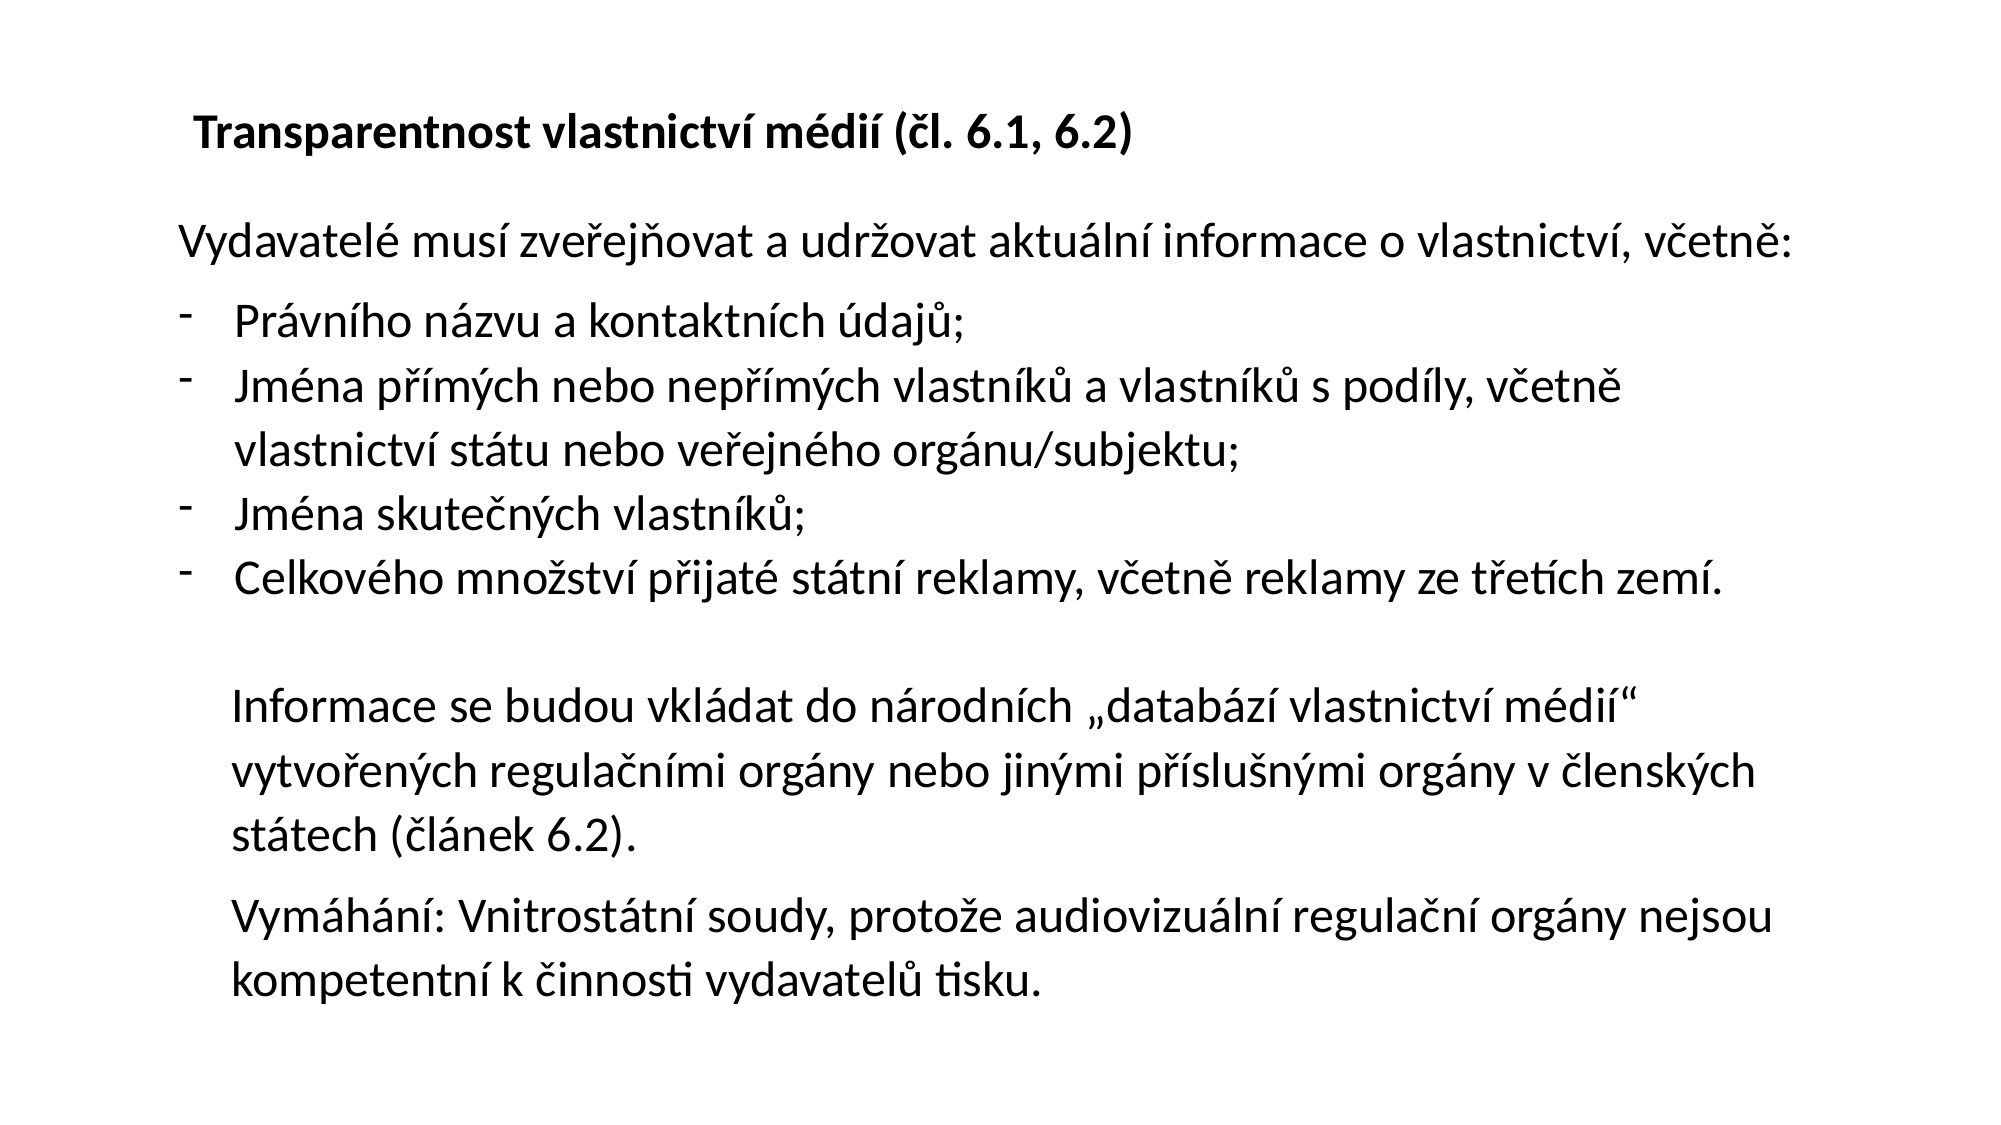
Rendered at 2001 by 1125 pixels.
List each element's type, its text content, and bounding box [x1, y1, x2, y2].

text_box Transparentnost vlastnictví médií (čl. 6.1, 6.2) [178, 86, 1179, 166]
text_box Informace se budou vkládat do národních „databází vlastnictví médií“ vytvořených regulačními orgány nebo jinými příslušnými orgány v členských státech (článek 6.2). Vymáhání: Vnitrostátní soudy, protože audiovizuální regulační orgány nejsou kompetentní k činnosti vydavatelů tisku. [216, 661, 1863, 1014]
text_box Vydavatelé musí zveřejňovat a udržovat aktuální informace o vlastnictví, včetně: Právního názvu a kontaktních údajů; Jména přímých nebo nepřímých vlastníků a vlastníků s podíly, včetně vlastnictví státu nebo veřejného orgánu/subjektu; Jména skutečných vlastníků; Celkového množství přijaté státní reklamy, včetně reklamy ze třetích zemí. [163, 195, 1851, 612]
